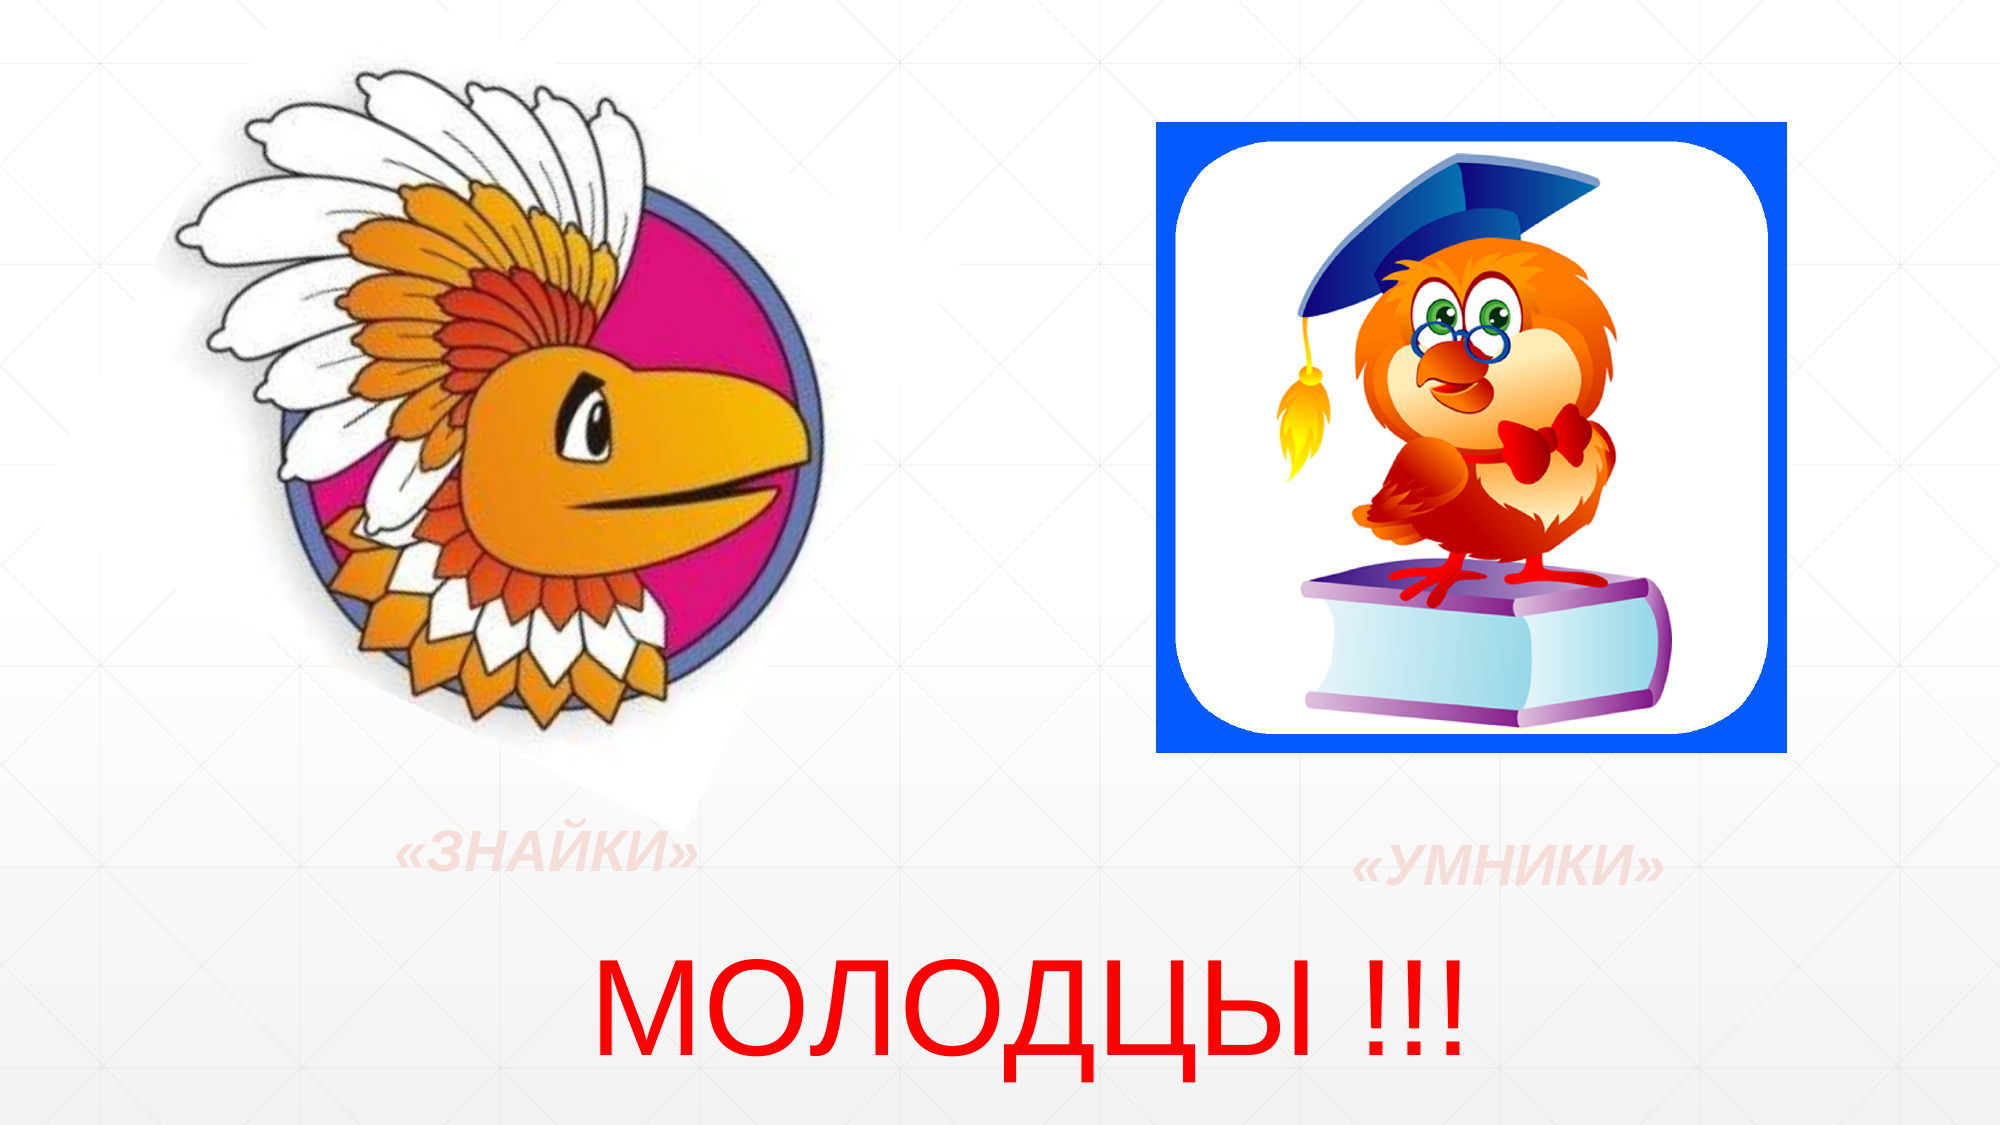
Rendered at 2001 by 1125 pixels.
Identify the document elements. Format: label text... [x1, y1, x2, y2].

picture [1156, 122, 1787, 753]
text_box МОЛОДЦЫ !!! [574, 910, 1488, 1091]
picture [30, 0, 961, 806]
text_box «УМНИКИ» [1336, 819, 1682, 905]
text_box «ЗНАЙКИ» [379, 806, 716, 891]
